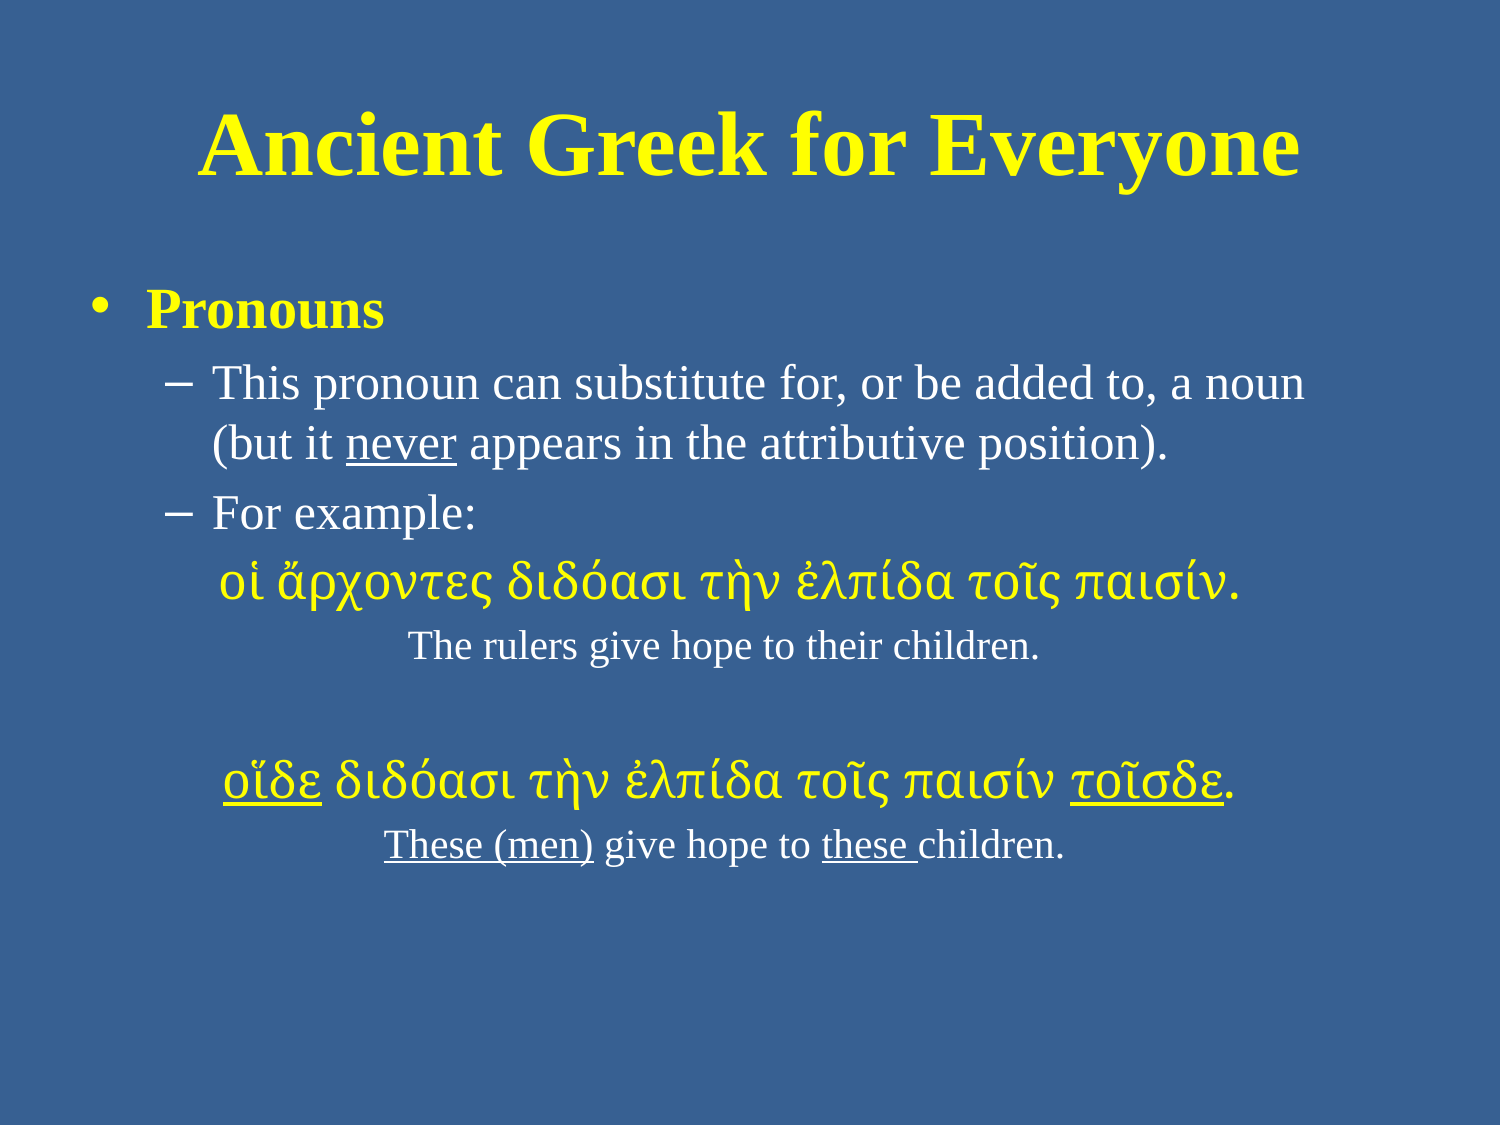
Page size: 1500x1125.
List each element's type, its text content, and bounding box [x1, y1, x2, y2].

title Ancient Greek for Everyone [75, 45, 1425, 233]
list Pronouns This pronoun can substitute for, or be added to, a noun (but it never appears in the attributive position). For example: οἱ ἄρχοντες διδόασι τὴν ἐλπίδα τοῖς παισίν. The rulers give hope to their children. οἵδε διδόασι τὴν ἐλπίδα τοῖς παισίν τοῖσδε. These (men) give hope to these children. [75, 262, 1375, 1063]
